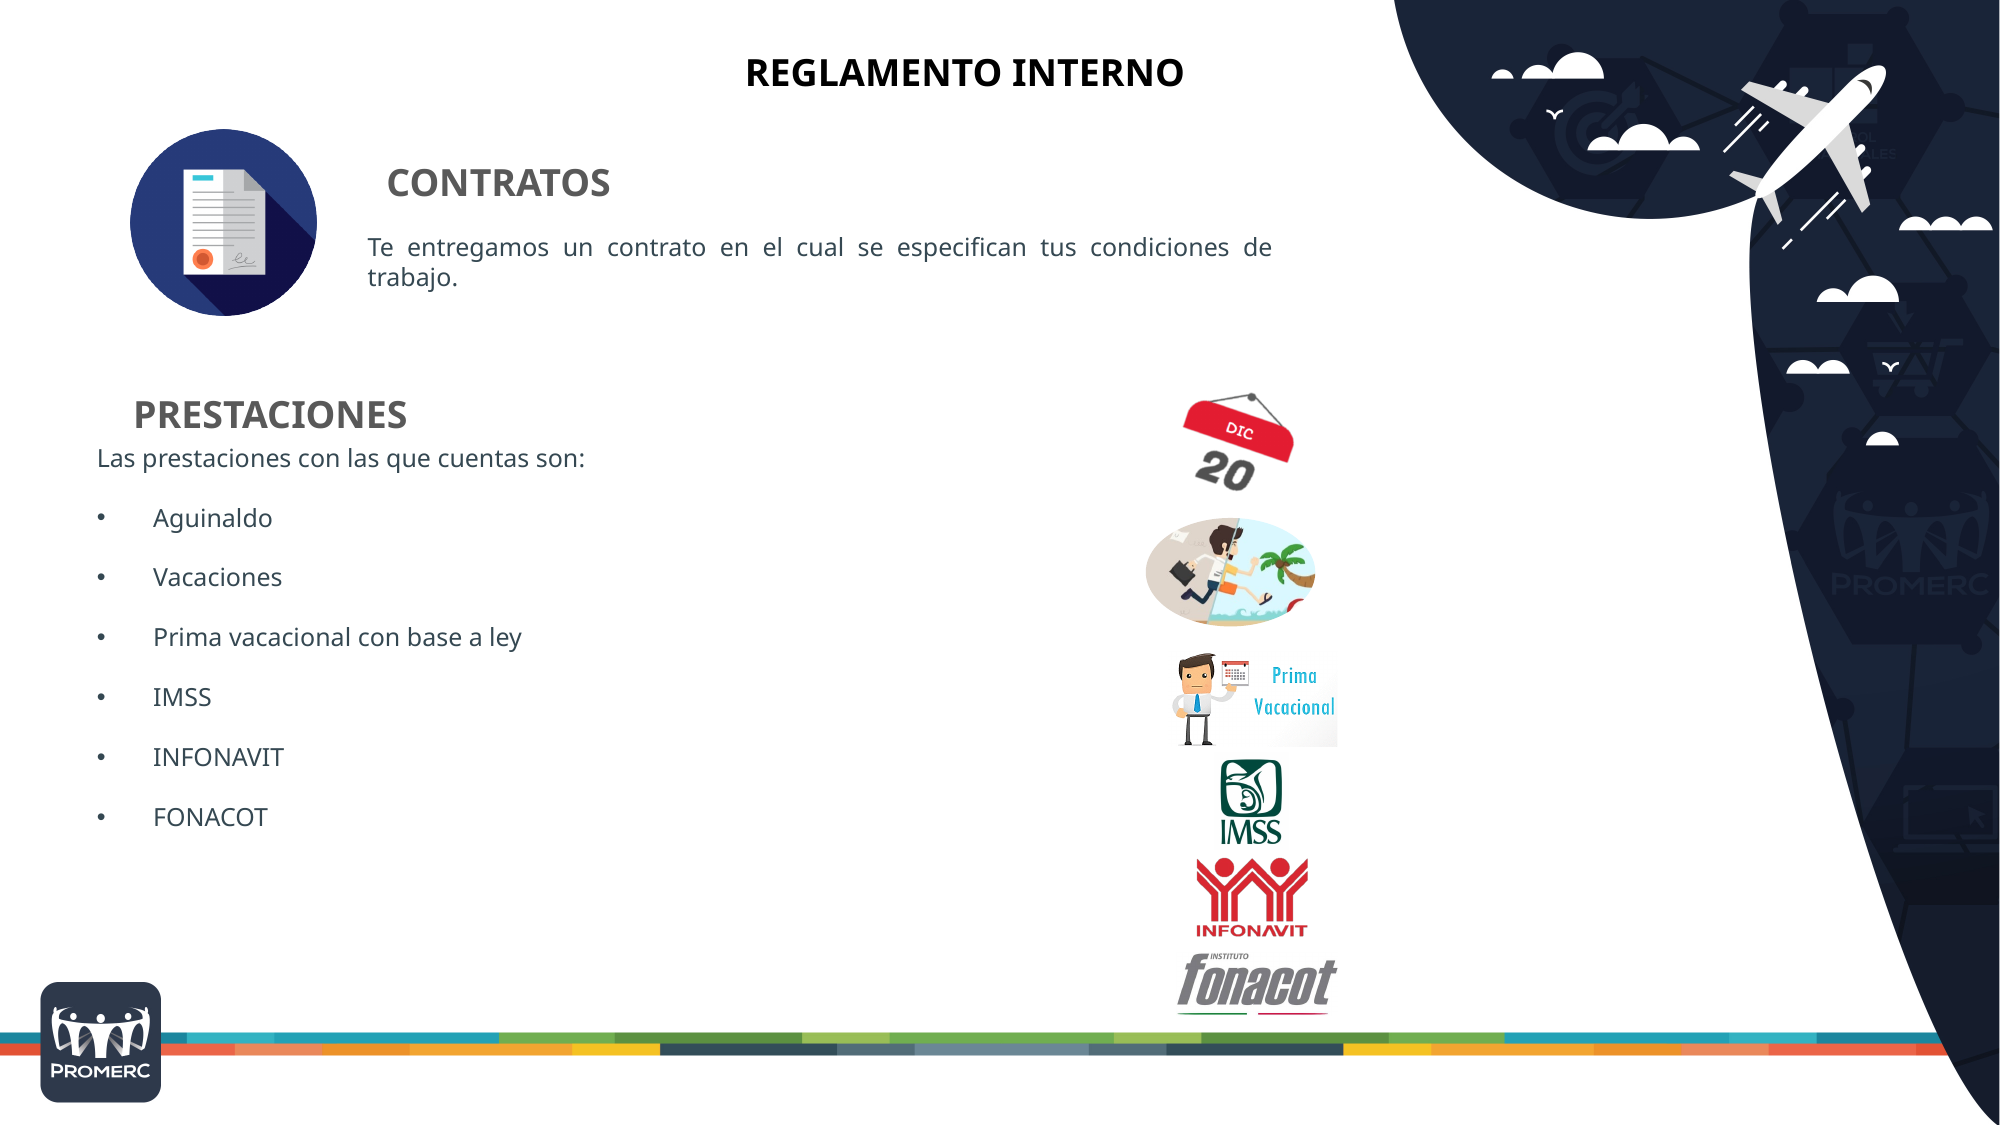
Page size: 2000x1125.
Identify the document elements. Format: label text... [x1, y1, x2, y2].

text_box Las prestaciones con las que cuentas son: Aguinaldo Vacaciones Prima vacacional con base a ley IMSS INFONAVIT FONACOT [82, 434, 728, 919]
text_box REGLAMENTO INTERNO [223, 41, 1707, 101]
text_box CONTRATOS [371, 151, 626, 212]
text_box Te entregamos un contrato en el cual se especifican tus condiciones de trabajo. [352, 223, 1289, 299]
text_box PRESTACIONES [118, 384, 423, 444]
picture [0, 0, 2000, 1125]
